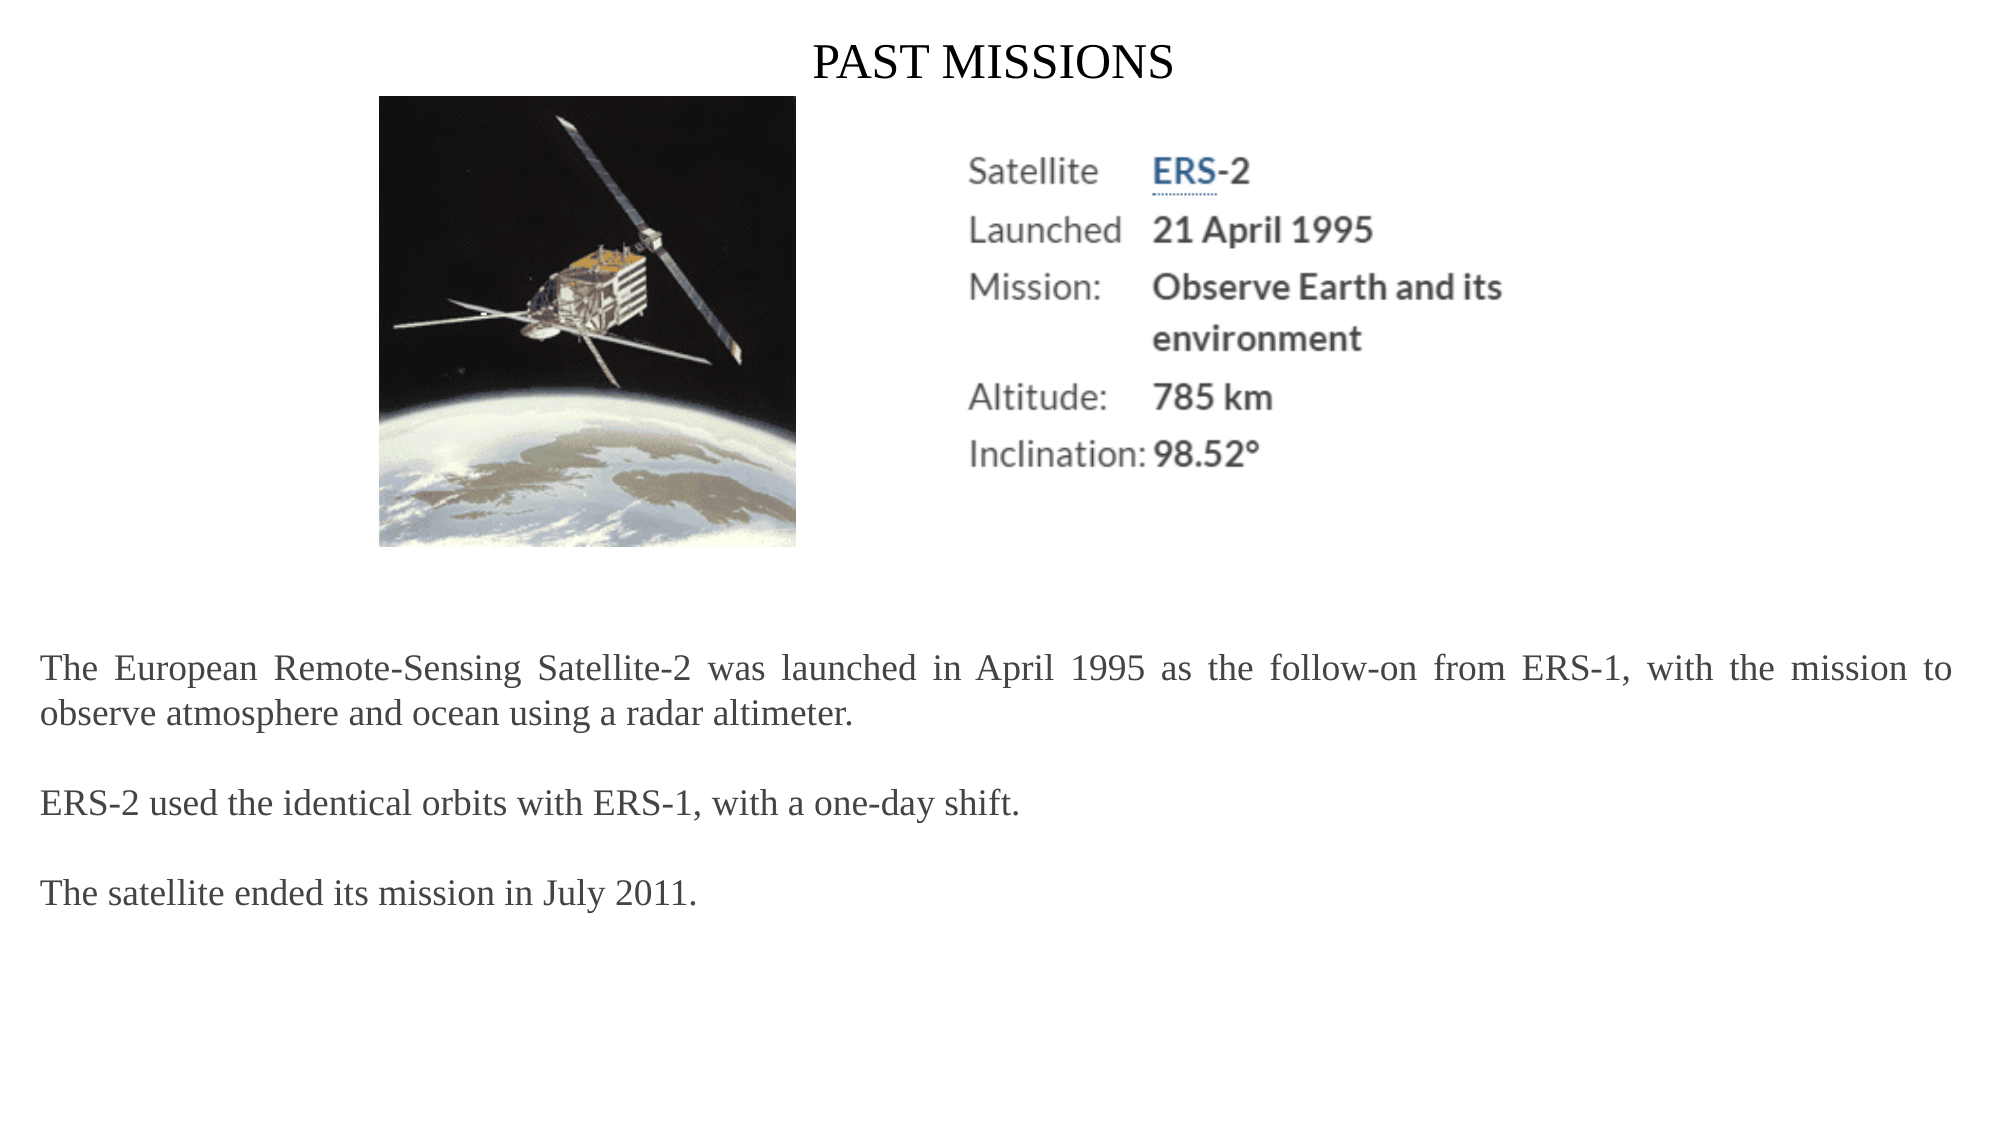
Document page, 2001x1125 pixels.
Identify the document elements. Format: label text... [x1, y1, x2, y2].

picture [925, 133, 1536, 509]
text_box PAST MISSIONS [0, 20, 2000, 96]
picture [379, 96, 796, 547]
text_box The European Remote-Sensing Satellite-2 was launched in April 1995 as the follow-on from ERS-1, with the mission to observe atmosphere and ocean using a radar altimeter. ERS-2 used the identical orbits with ERS-1, with a one-day shift. The satellite ended its mission in July 2011. [25, 635, 1970, 920]
